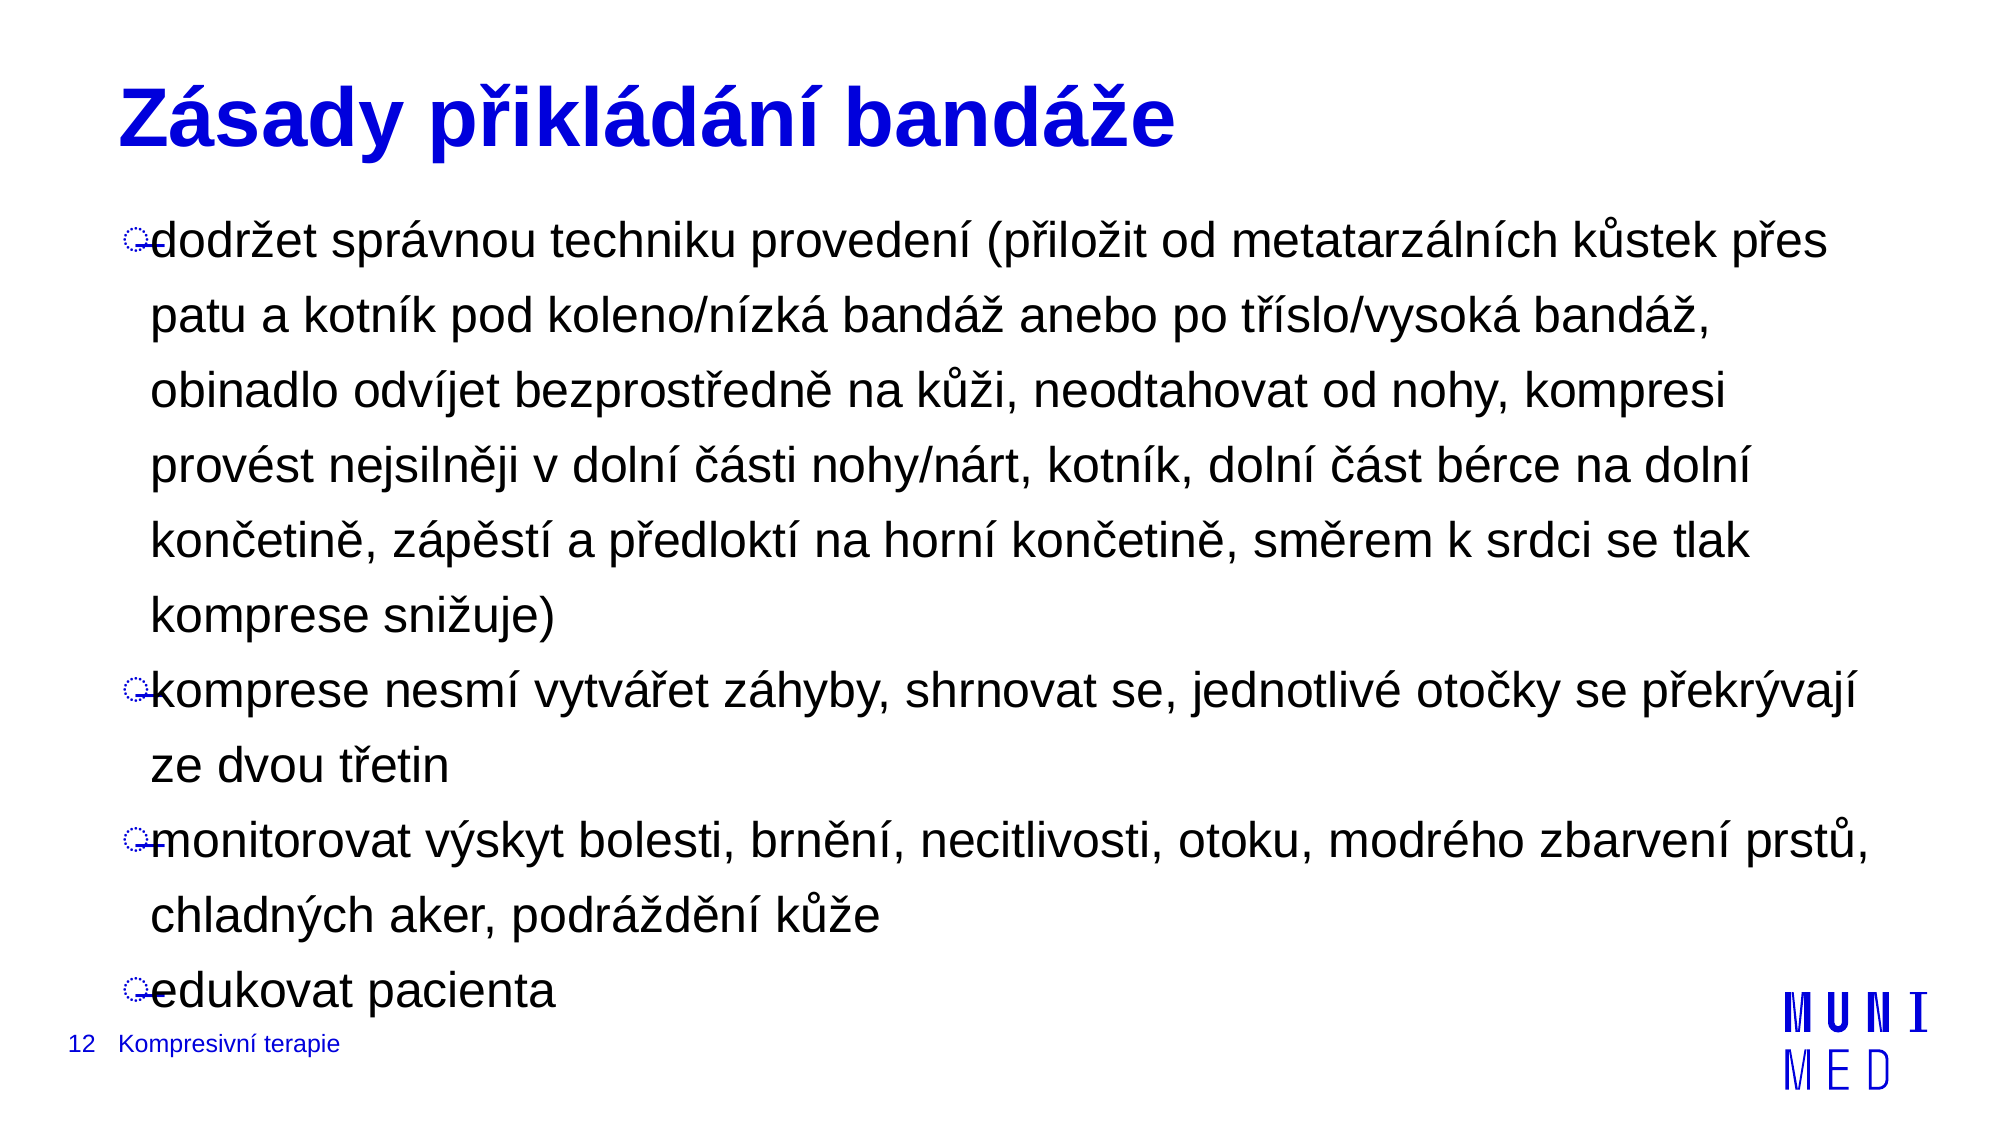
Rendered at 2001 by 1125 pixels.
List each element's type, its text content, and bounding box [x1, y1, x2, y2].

title Zásady přikládání bandáže [118, 79, 1883, 154]
slide_number 12 [67, 1021, 110, 1063]
list dodržet správnou techniku provedení (přiložit od metatarzálních kůstek přes patu a kotník pod koleno/nízká bandáž anebo po tříslo/vysoká bandáž, obinadlo odvíjet bezprostředně na kůži, neodtahovat od nohy, kompresi provést nejsilněji v dolní části nohy/nárt, kotník, dolní část bérce na dolní končetině, zápěstí a předloktí na horní končetině, směrem k srdci se tlak komprese snižuje) komprese nesmí vytvářet záhyby, shrnovat se, jednotlivé otočky se překrývají ze dvou třetin monitorovat výskyt bolesti, brnění, necitlivosti, otoku, modrého zbarvení prstů, chladných aker, podráždění kůže edukovat pacienta [109, 192, 1874, 872]
footer Kompresivní terapie [118, 1021, 1418, 1063]
